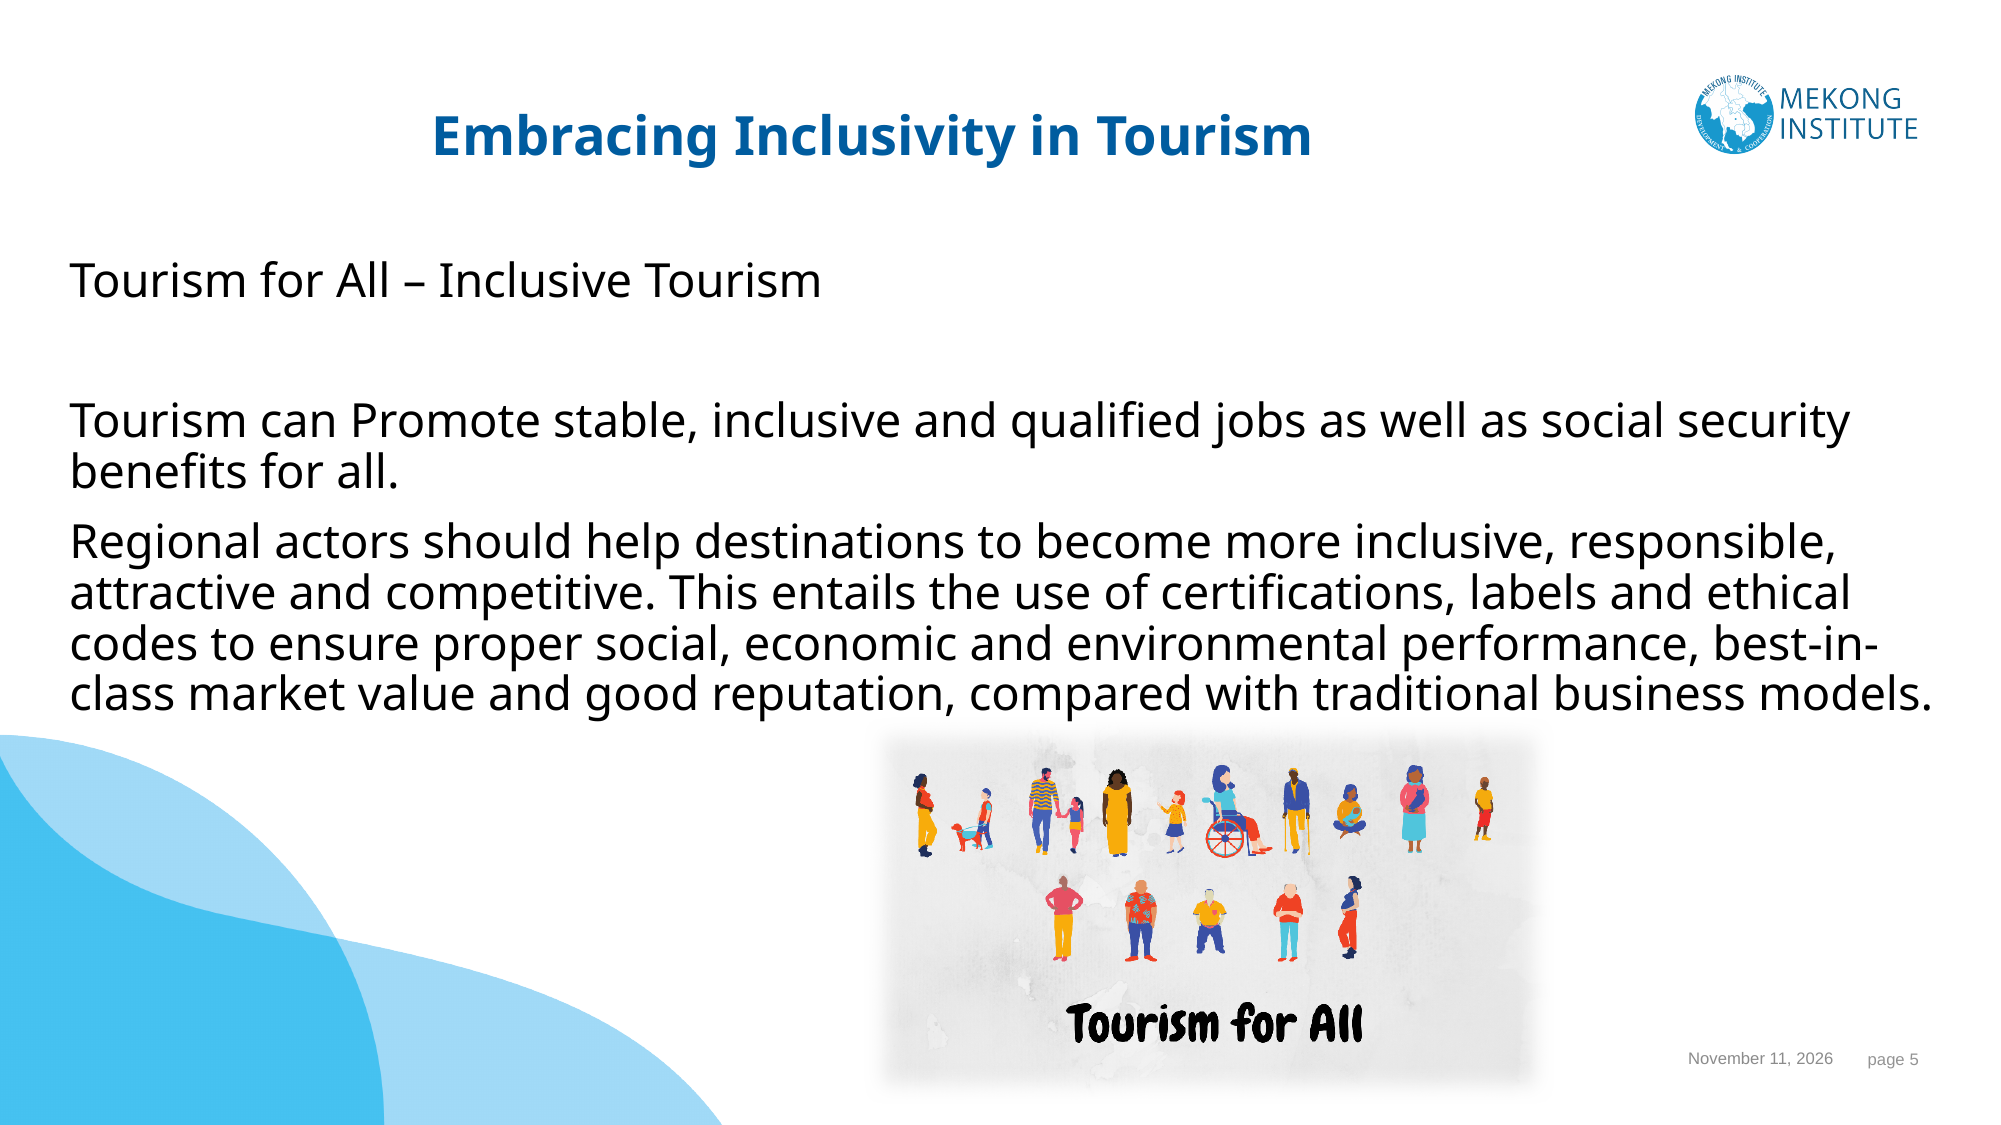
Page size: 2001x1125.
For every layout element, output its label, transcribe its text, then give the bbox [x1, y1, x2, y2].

title Embracing Inclusivity in Tourism [263, 102, 1484, 173]
list Tourism for All – Inclusive Tourism Tourism can Promote stable, inclusive and qualified jobs as well as social security benefits for all. Regional actors should help destinations to become more inclusive, responsible, attractive and competitive. This entails the use of certifications, labels and ethical codes to ensure proper social, economic and environmental performance, best-in-class market value and good reputation, compared with traditional business models. [54, 249, 2000, 738]
picture [0, 1, 1999, 1125]
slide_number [1657, 1027, 1865, 1088]
slide_number page 5 [1769, 1029, 1934, 1089]
